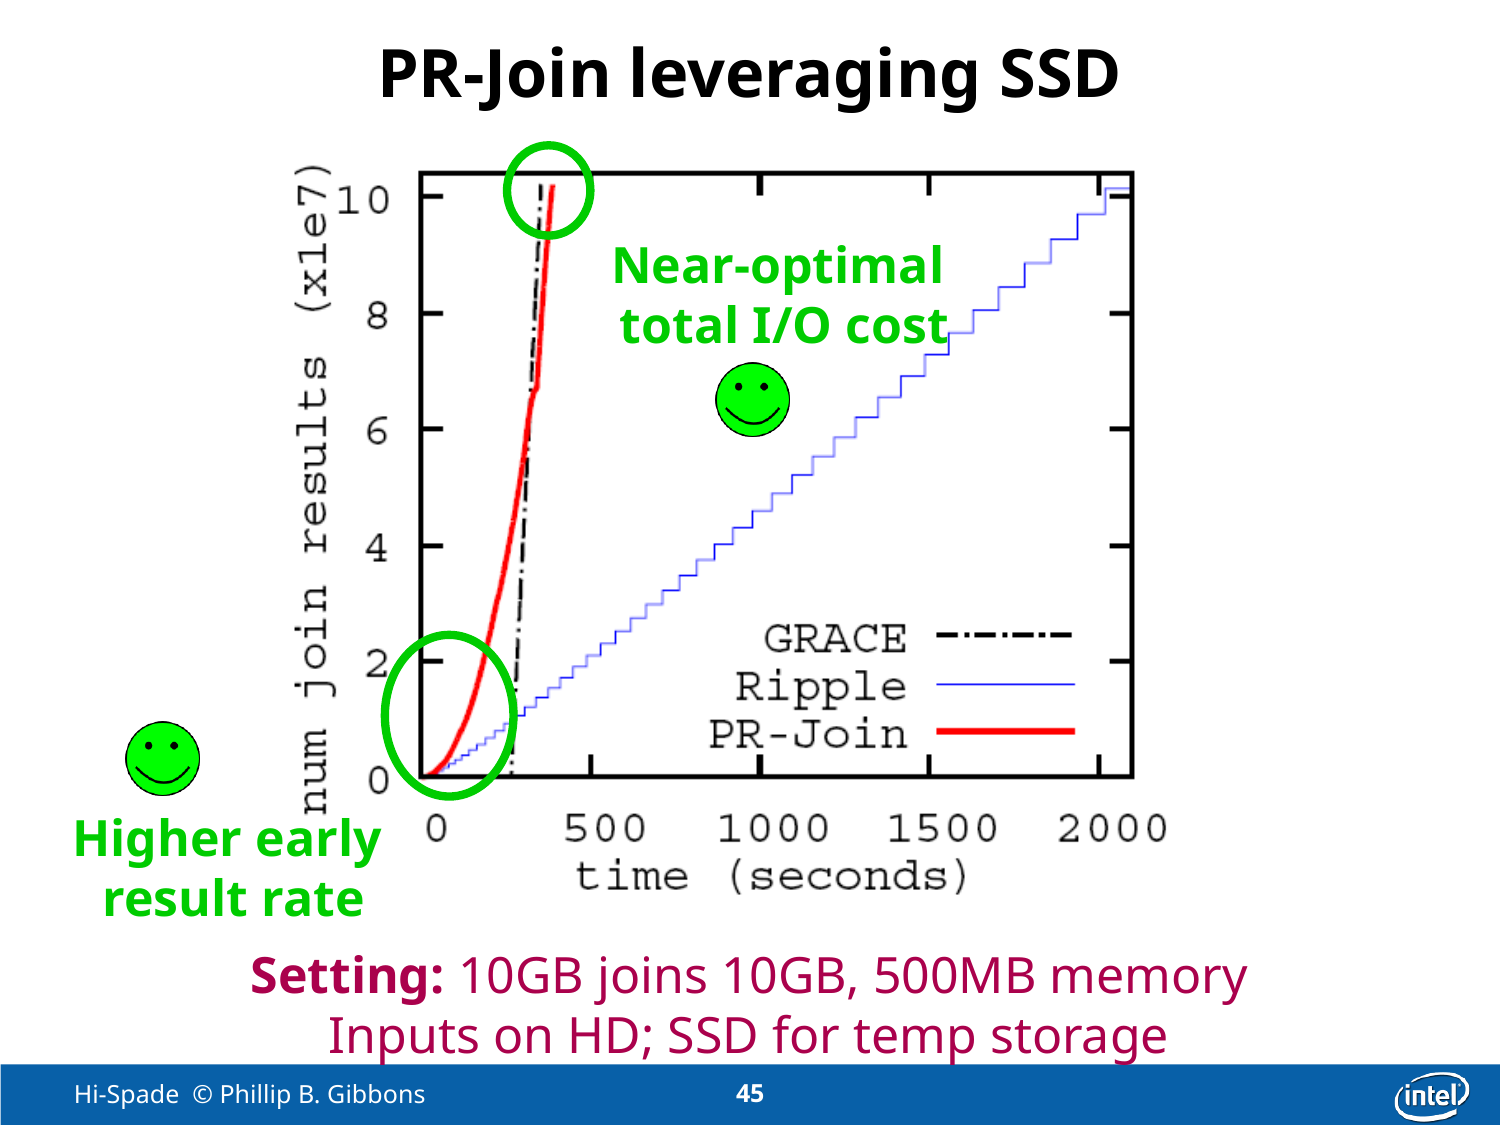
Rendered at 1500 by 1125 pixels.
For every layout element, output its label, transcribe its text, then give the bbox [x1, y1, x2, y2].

text_box Higher early result rate [57, 798, 410, 934]
title PR-Join leveraging SSD [0, 30, 1500, 177]
text_box [526, 145, 571, 152]
picture [285, 153, 1176, 914]
text_box Setting: 10GB joins 10GB, 500MB memory Inputs on HD; SSD for temp storage [167, 936, 1331, 1071]
picture [124, 721, 200, 796]
picture [1390, 1068, 1474, 1125]
